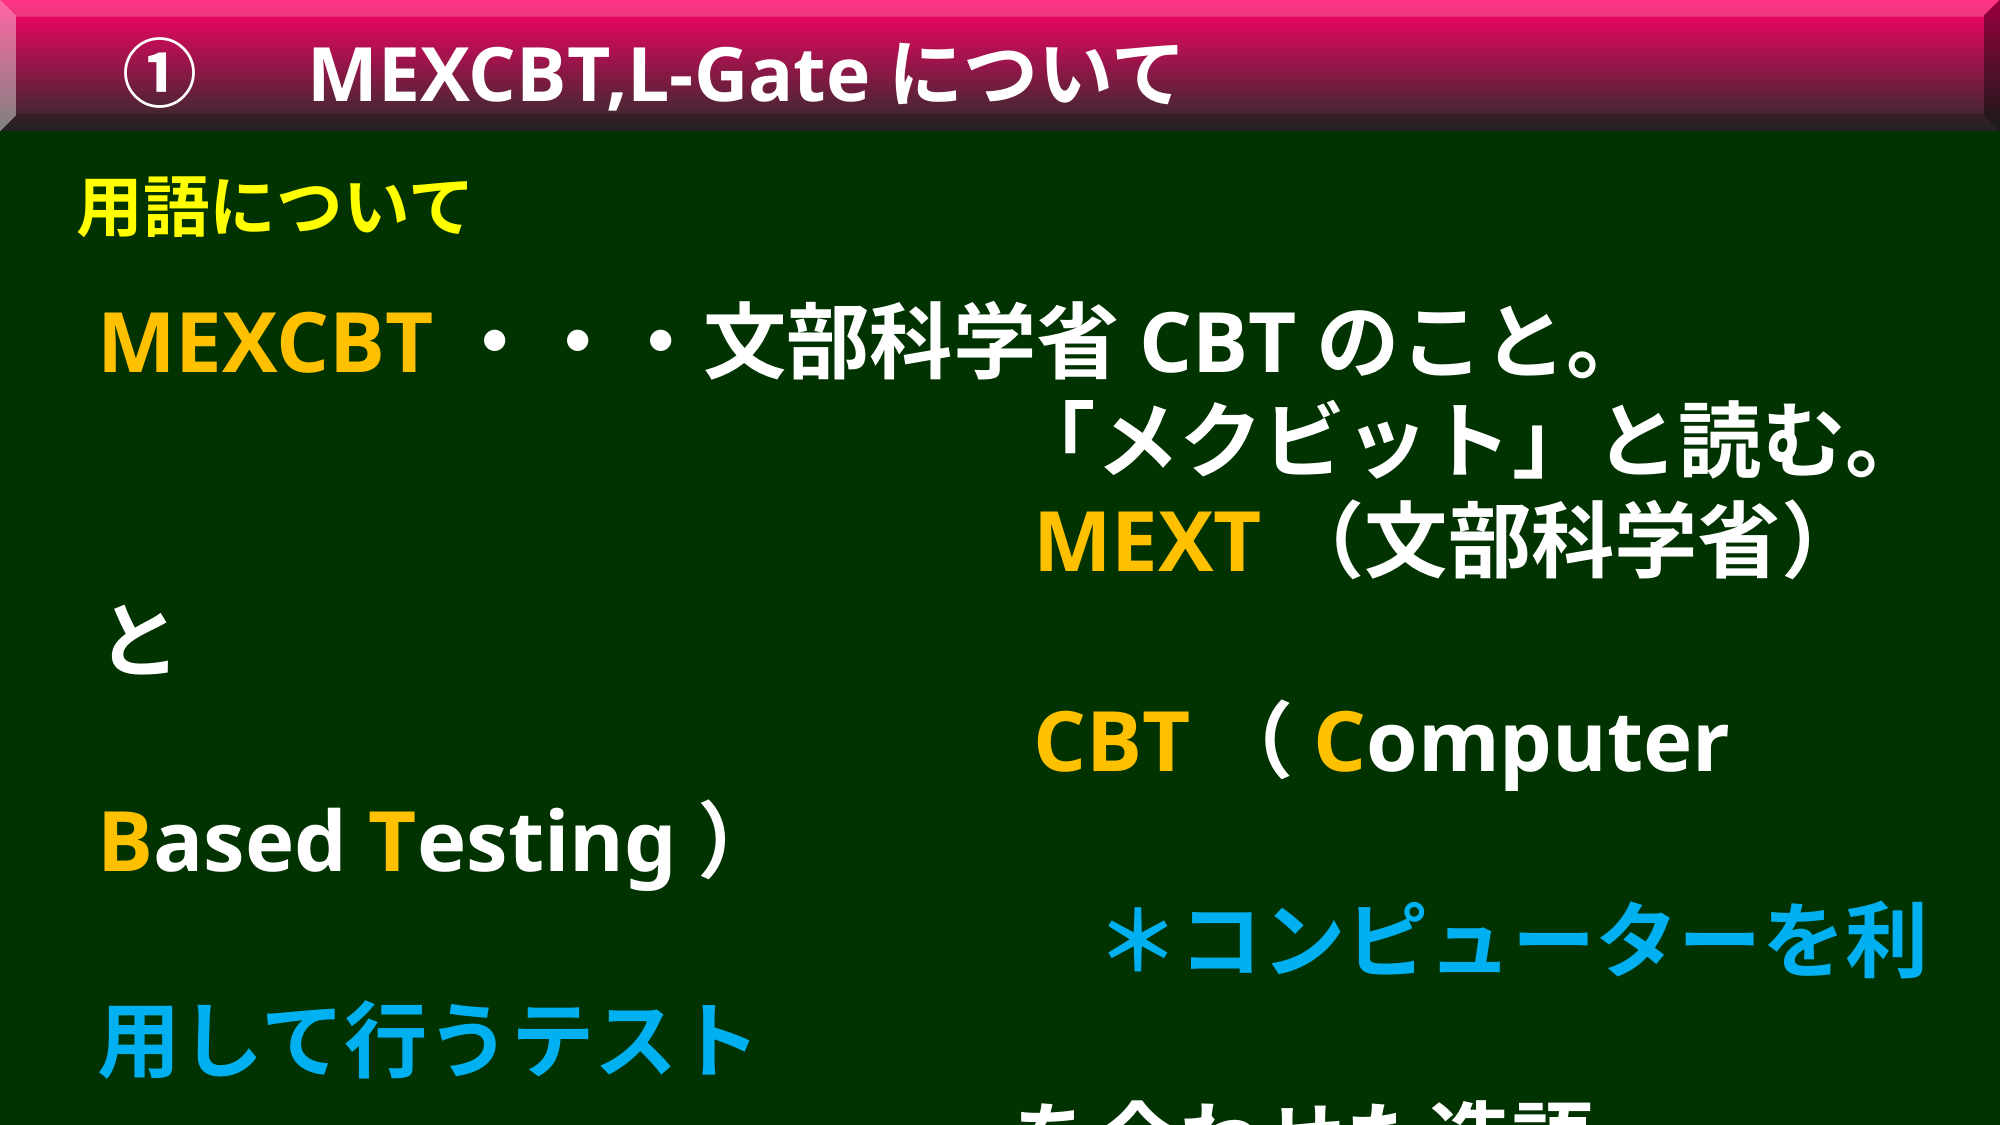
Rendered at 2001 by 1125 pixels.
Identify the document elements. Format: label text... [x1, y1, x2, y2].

text_box MEXCBT・・・文部科学省CBTのこと。 「メクビット」と読む。 MEXT（文部科学省）と CBT（Computer Based Testing） ＊コンピューターを利用して行うテスト を合わせた造語。 [82, 281, 1960, 1125]
text_box 用語について [46, 157, 505, 253]
text_box ① MEXCBT,L-Gateについて [0, 0, 2000, 132]
